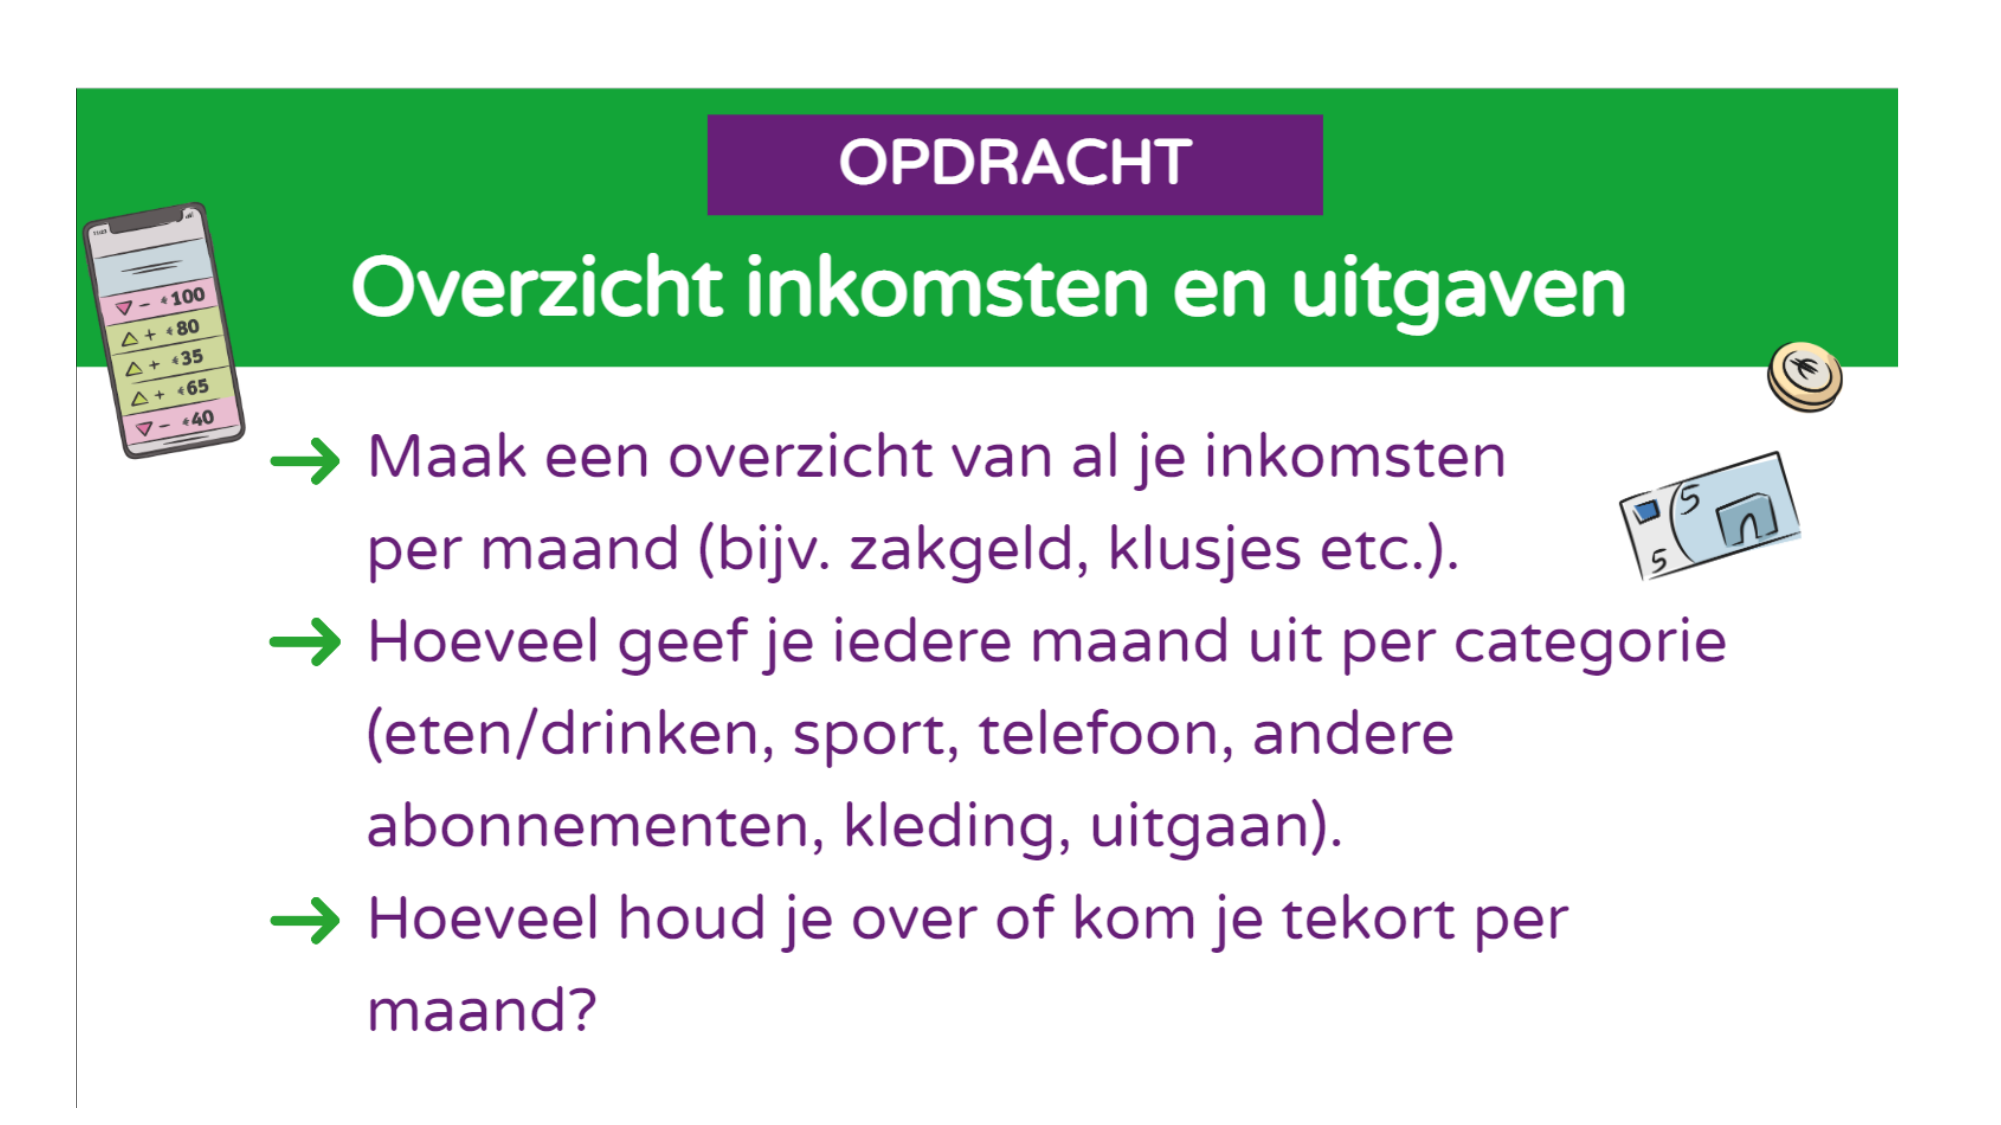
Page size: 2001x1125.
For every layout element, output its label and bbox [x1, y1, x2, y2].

list [75, 86, 1899, 1108]
